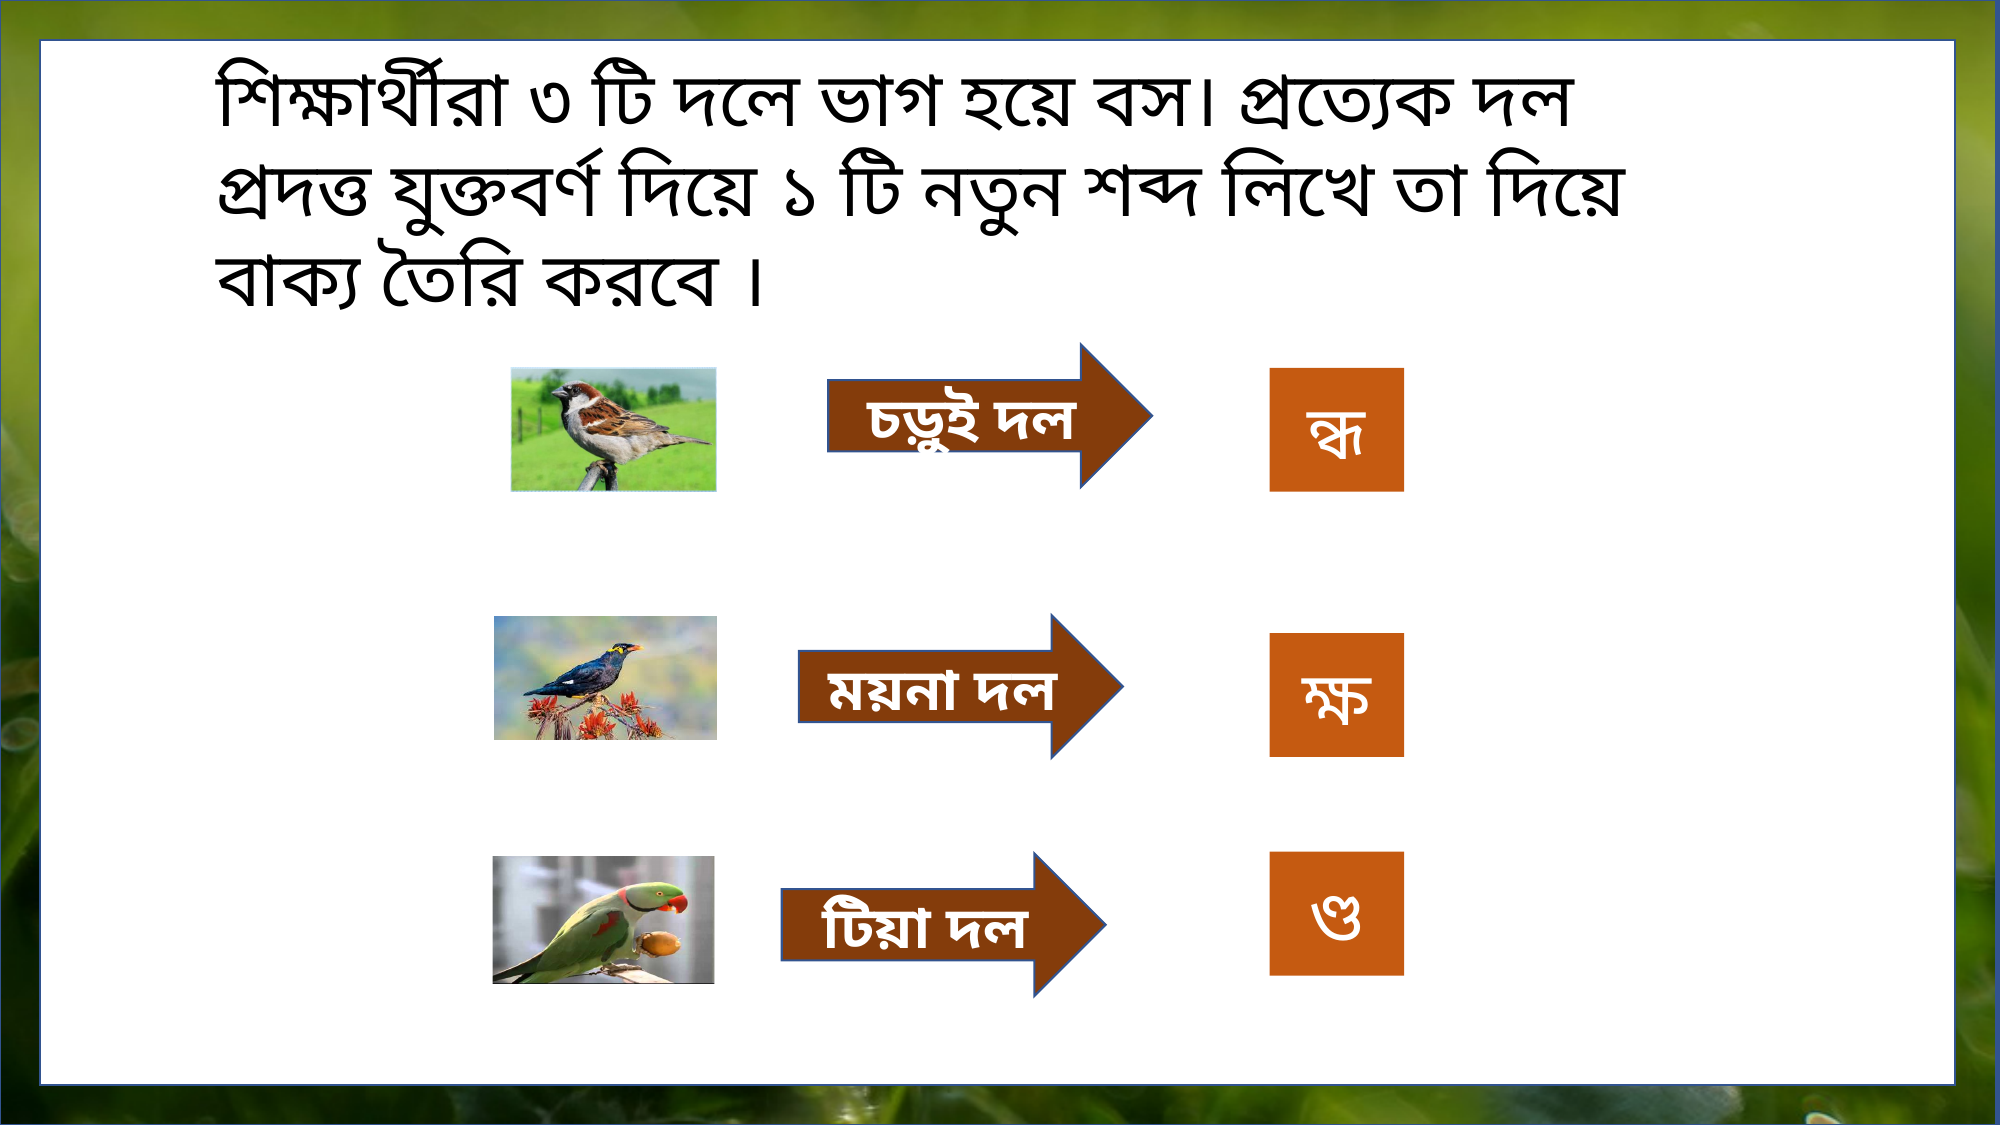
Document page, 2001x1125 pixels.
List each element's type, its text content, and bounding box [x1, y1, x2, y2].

text_box ন্ধ [1268, 367, 1405, 493]
text_box ণ্ড [1268, 851, 1405, 977]
picture [492, 856, 715, 984]
text_box [0, 0, 1997, 1125]
text_box ক্ষ [1268, 632, 1405, 758]
text_box টিয়া দল [780, 850, 1108, 999]
picture [494, 616, 717, 741]
text_box ময়না দল [797, 612, 1125, 761]
text_box চড়ুই দল [827, 342, 1154, 490]
text_box [41, 41, 1954, 1084]
text_box শিক্ষার্থীরা ৩ টি দলে ভাগ হয়ে বস। প্রত্যেক দল প্রদত্ত যুক্তবর্ণ দিয়ে ১ টি নতুন শব্দ লিখে তা দিয়ে বাক্য তৈরি করবে । [201, 44, 1650, 330]
picture [510, 367, 717, 492]
